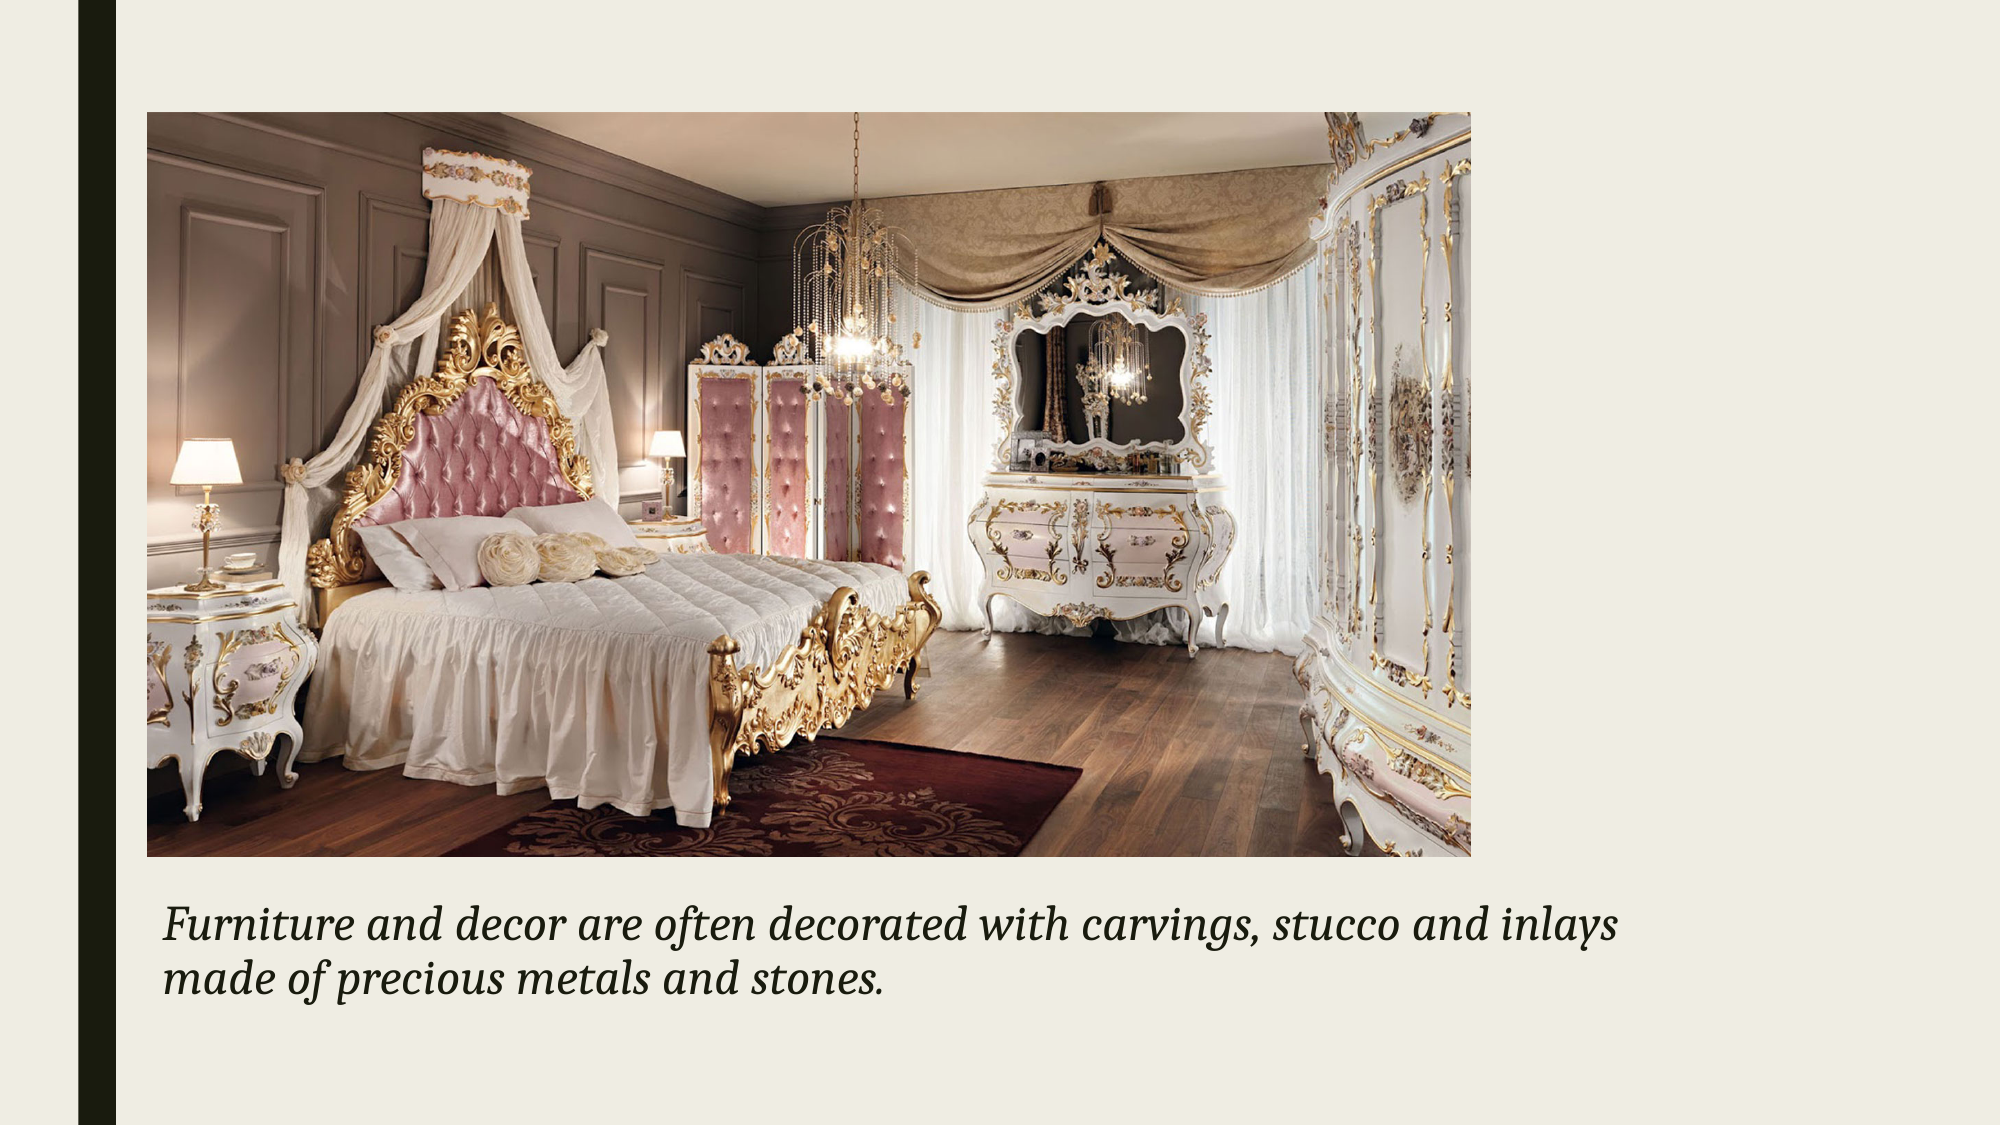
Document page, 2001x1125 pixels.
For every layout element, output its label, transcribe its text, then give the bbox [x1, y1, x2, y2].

title Furniture and decor are often decorated with carvings, stucco and inlays made of precious metals and stones. [147, 890, 1723, 1048]
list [147, 112, 1471, 857]
